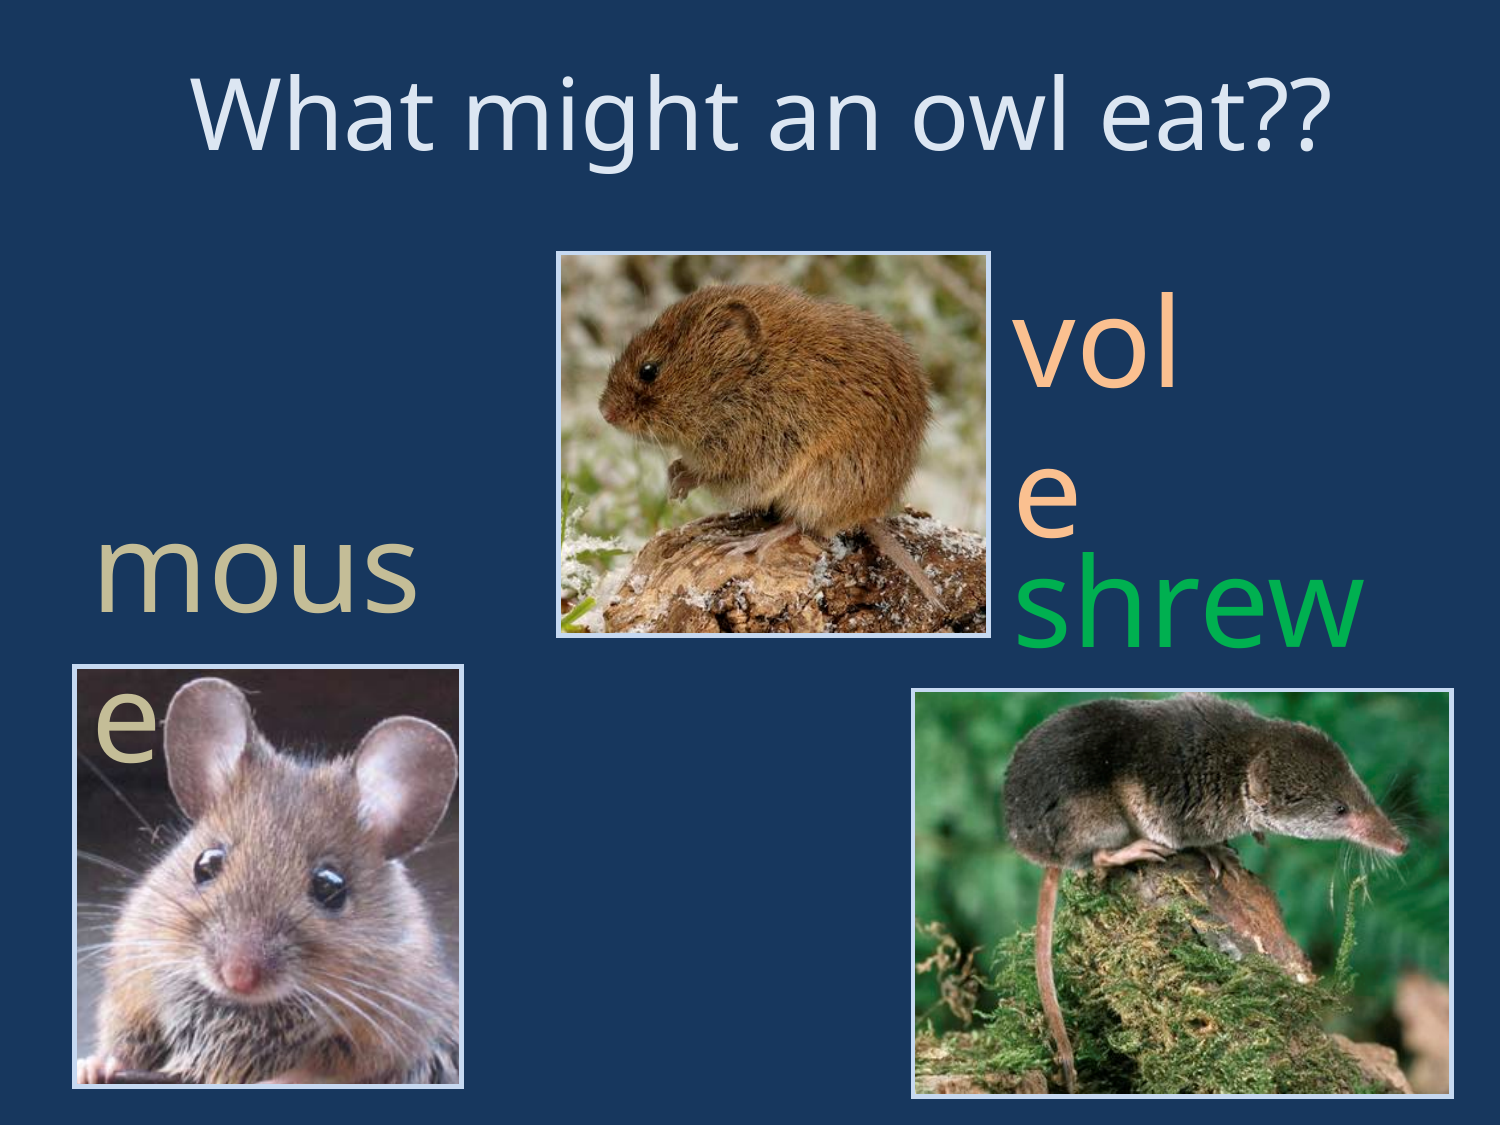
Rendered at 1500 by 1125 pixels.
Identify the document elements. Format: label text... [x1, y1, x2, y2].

text_box shrew [998, 515, 1412, 680]
picture [76, 668, 460, 1085]
text_box mouse [76, 479, 467, 795]
text_box vole [997, 255, 1258, 571]
text_box What might an owl eat?? [76, 42, 1447, 178]
picture [560, 255, 987, 634]
picture [915, 692, 1450, 1095]
